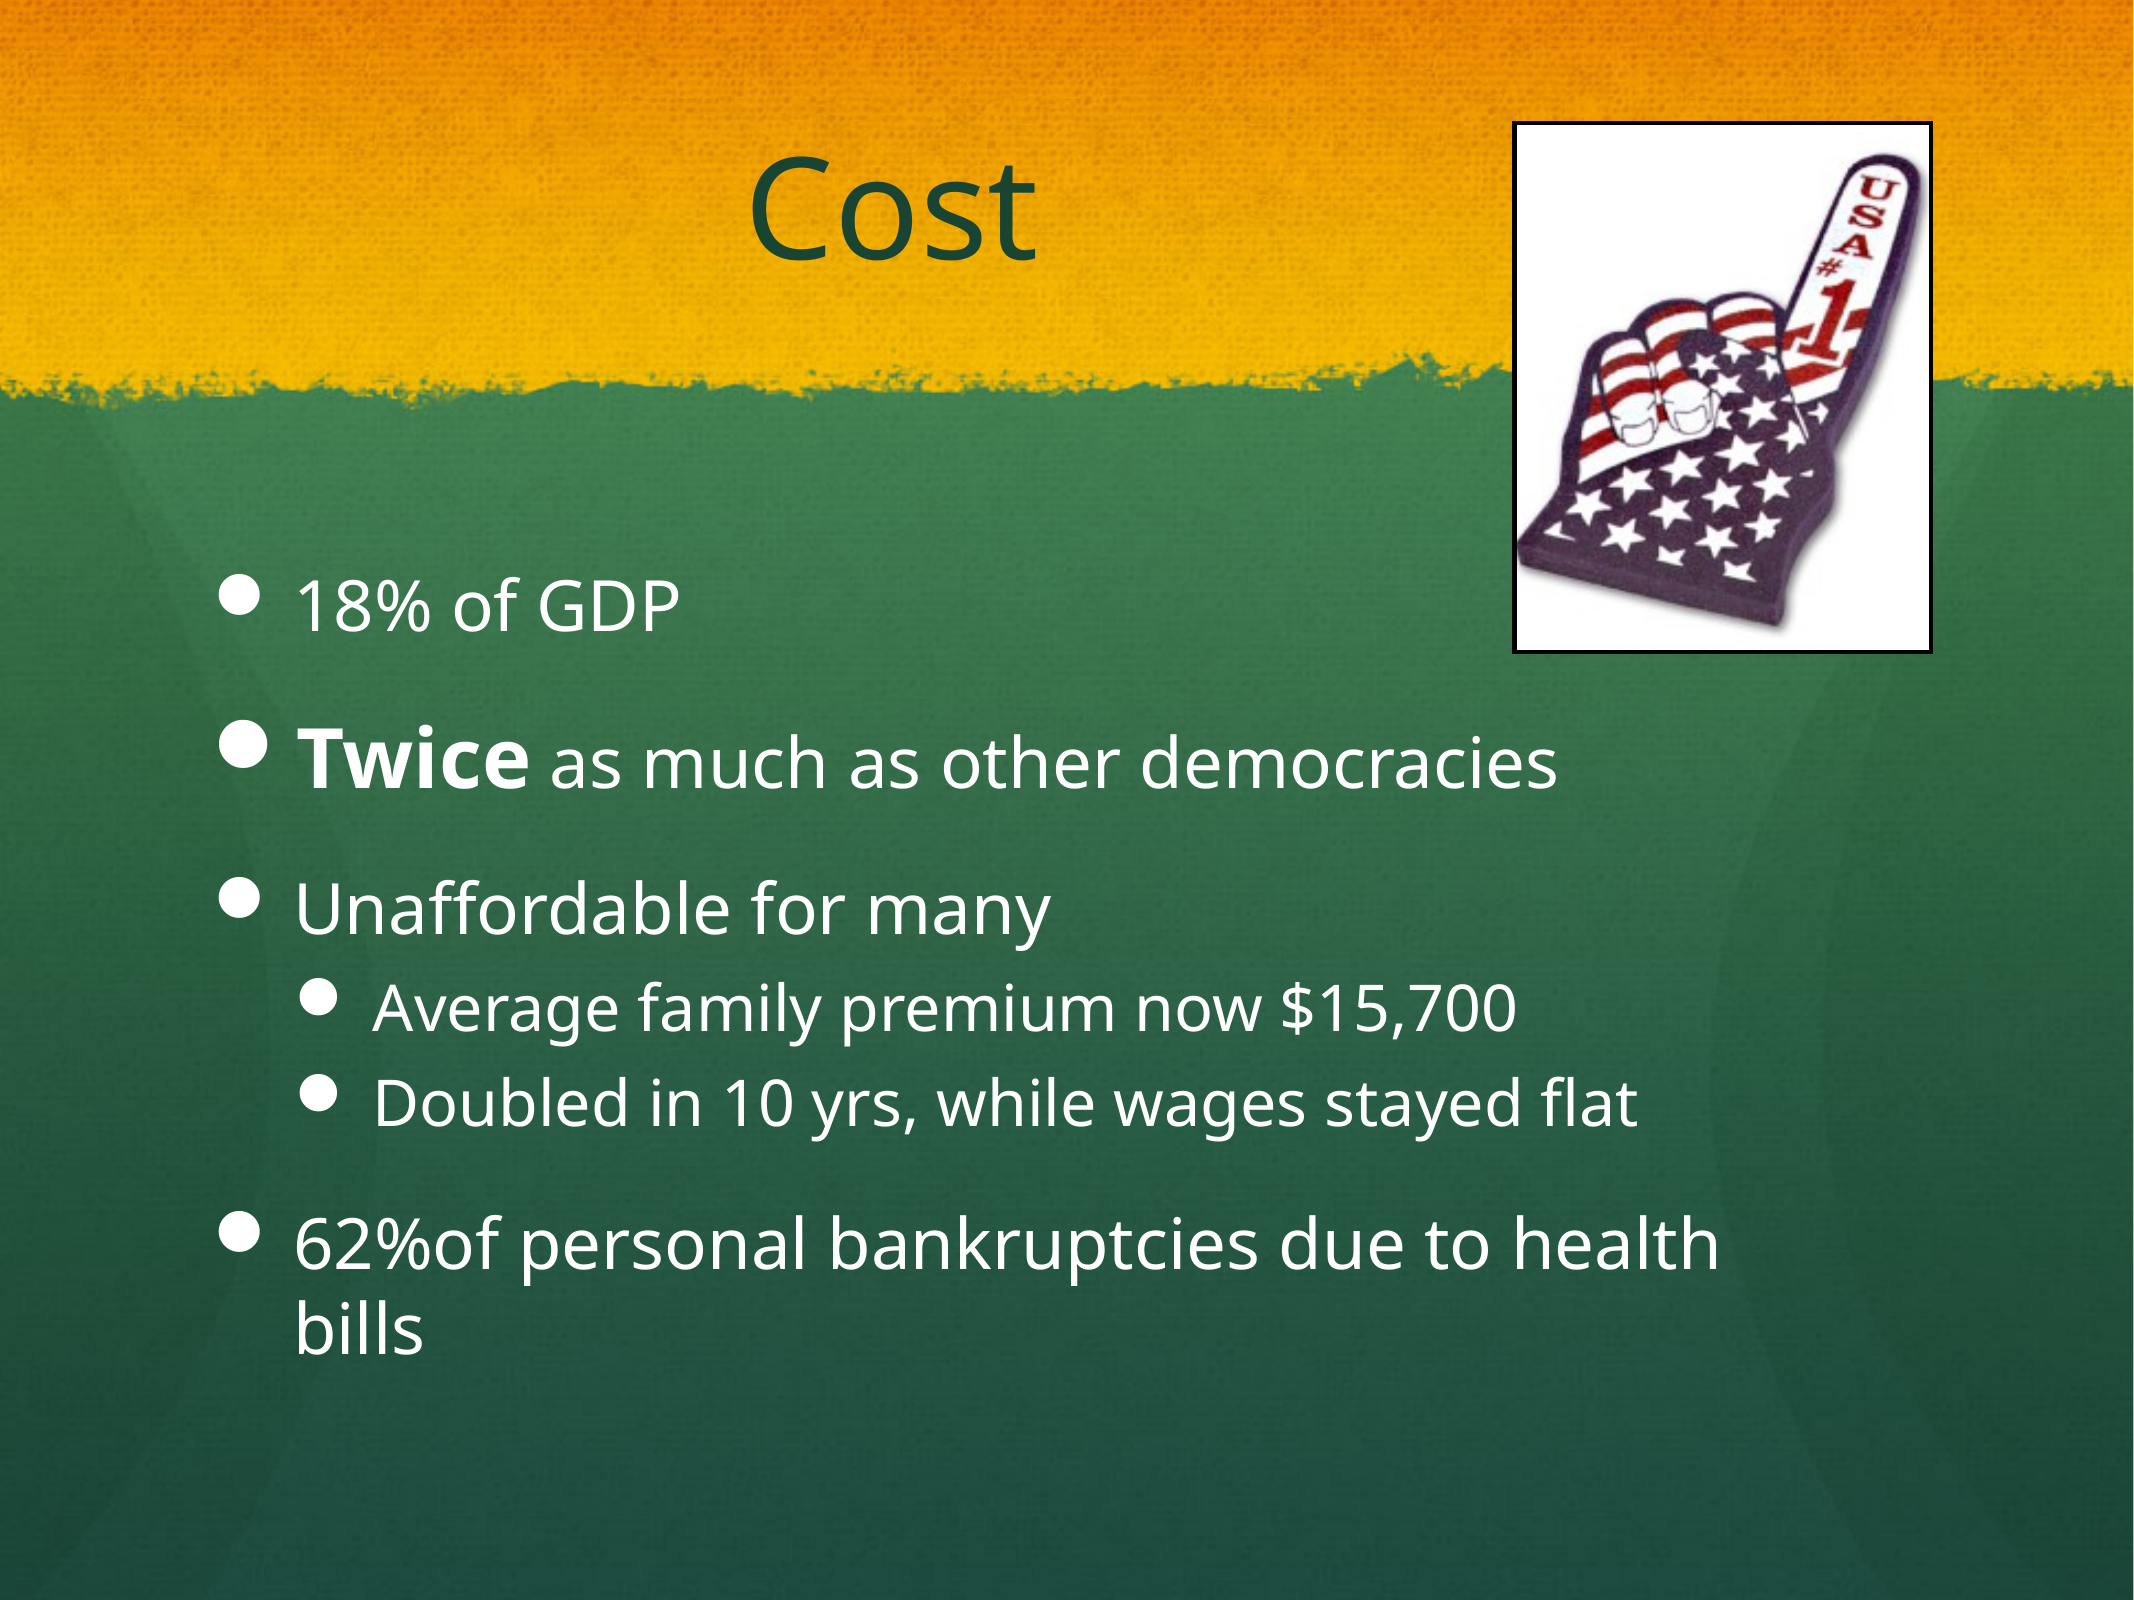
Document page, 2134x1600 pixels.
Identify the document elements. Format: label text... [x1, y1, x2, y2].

picture [0, 0, 2134, 1600]
list 18% of GDP Twice as much as other democracies Unaffordable for many Average family premium now $15,700 Doubled in 10 yrs, while wages stayed flat 62%of personal bankruptcies due to health bills [191, 549, 1842, 1526]
title Cost [4, 37, 1781, 369]
